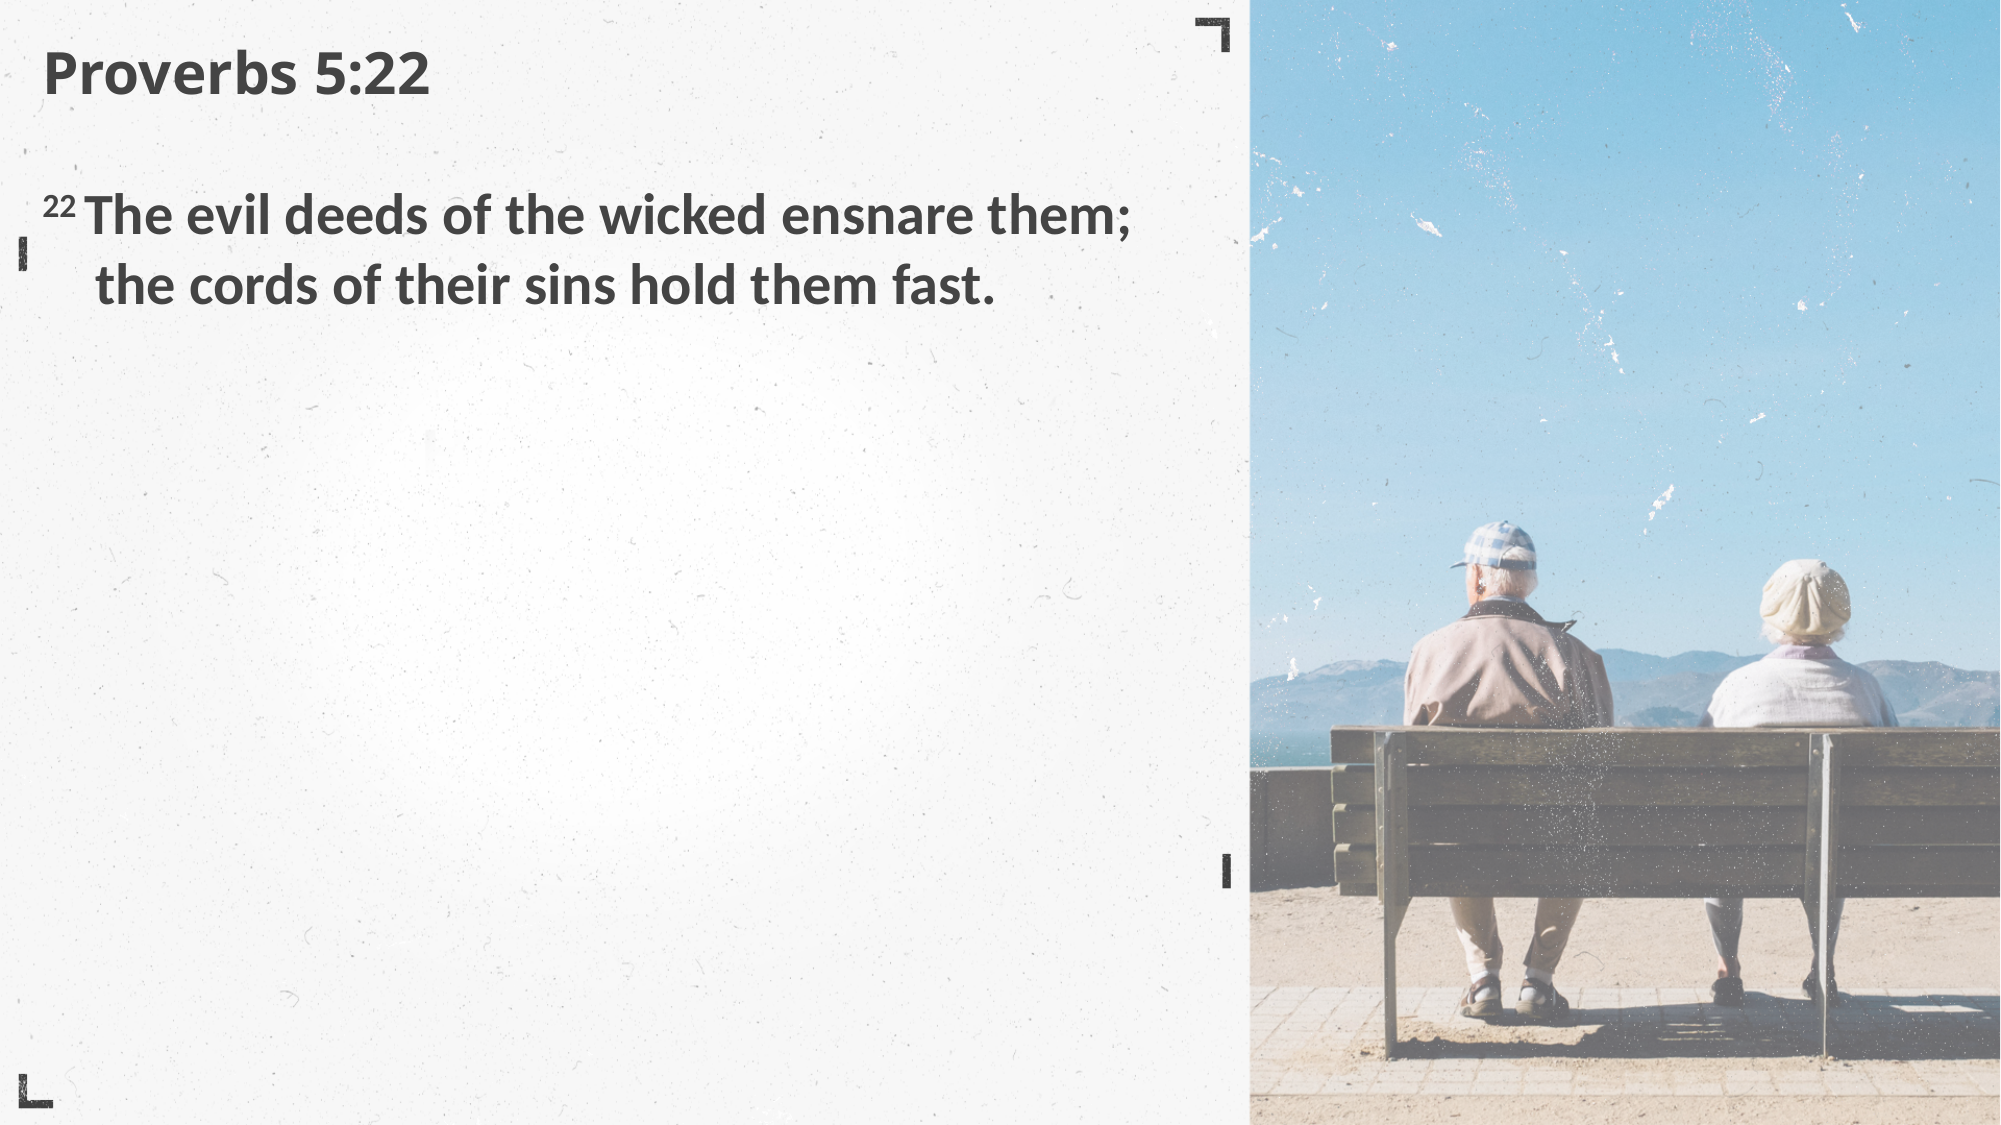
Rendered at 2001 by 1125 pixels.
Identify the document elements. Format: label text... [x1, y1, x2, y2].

text_box Proverbs 5:22 22 The evil deeds of the wicked ensnare them; the cords of their sins hold them fast. [27, 28, 1217, 324]
picture [0, 0, 2001, 1125]
